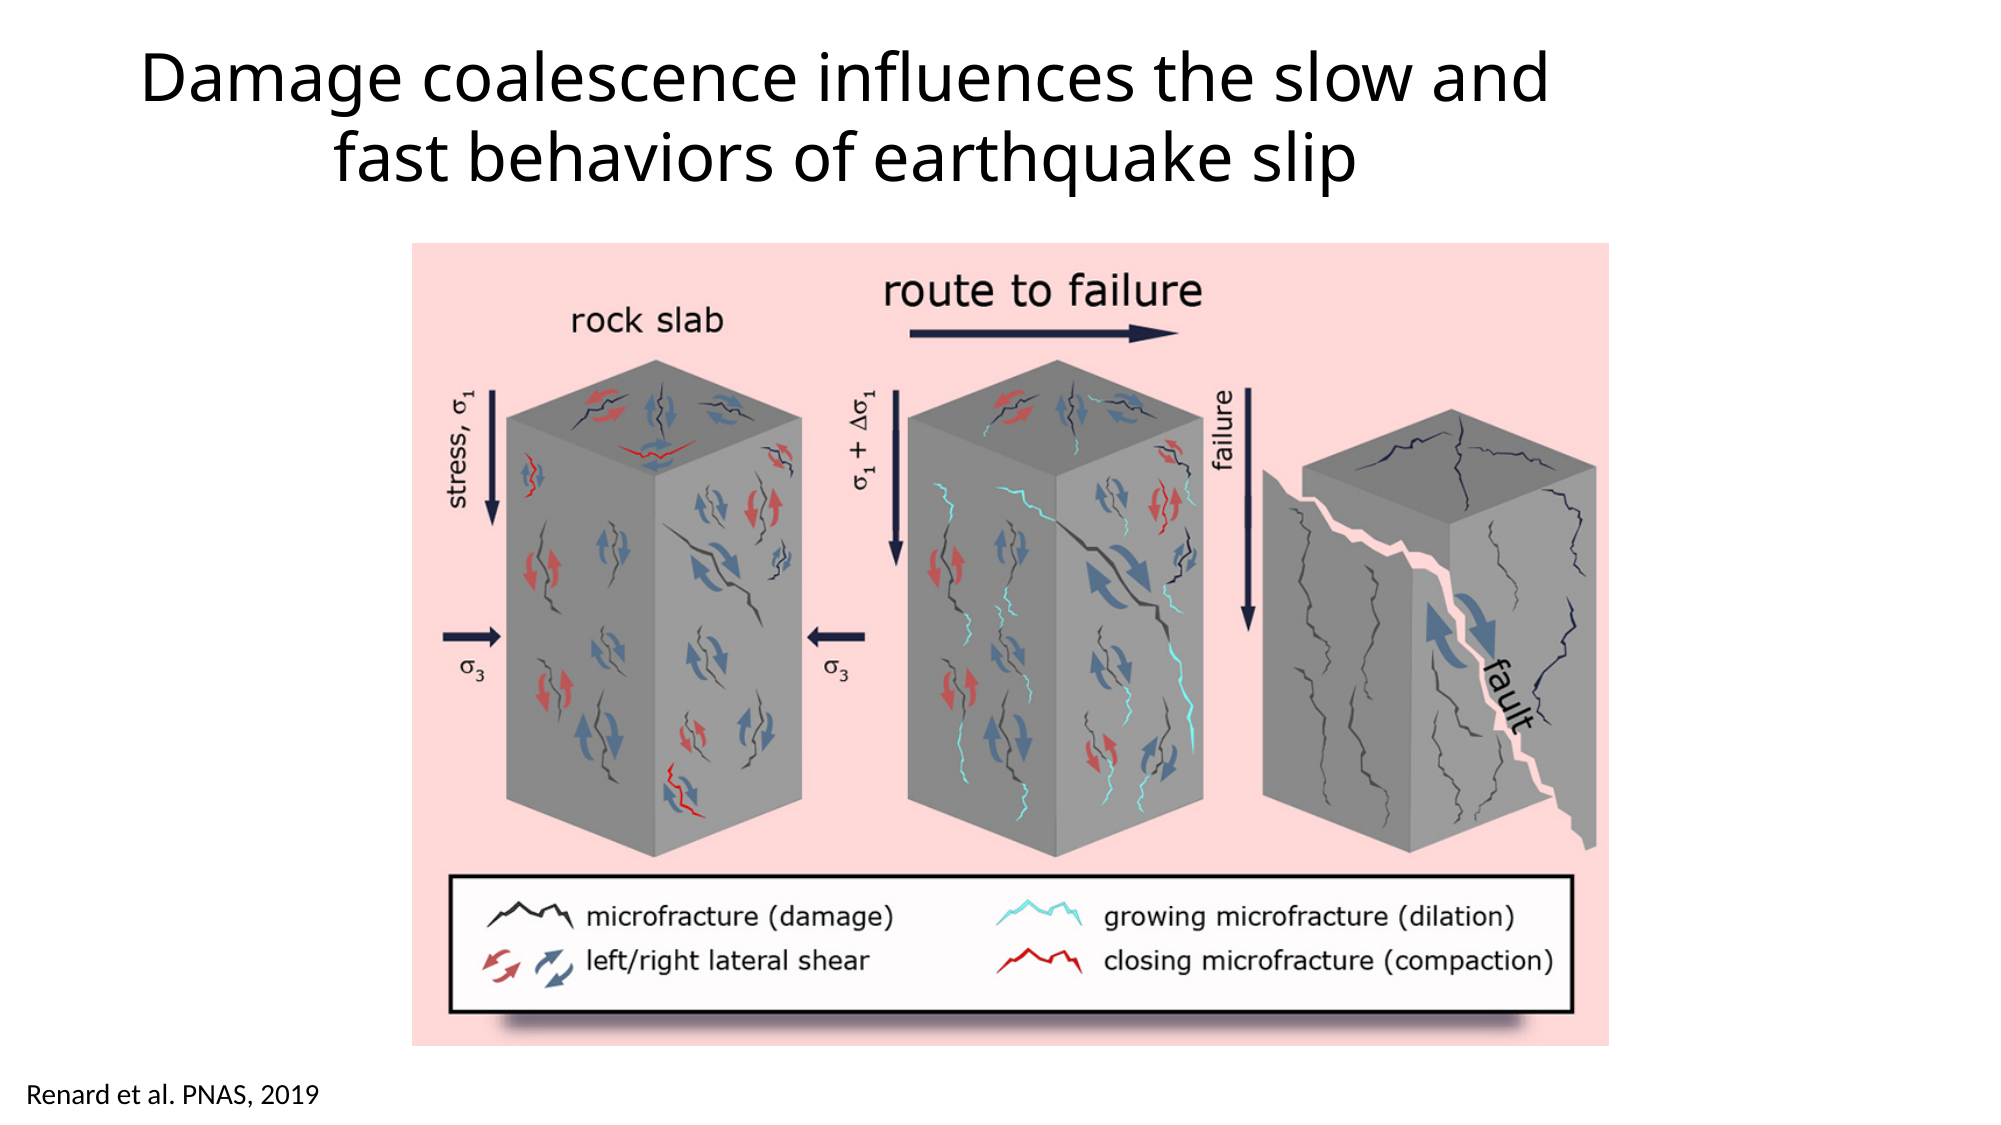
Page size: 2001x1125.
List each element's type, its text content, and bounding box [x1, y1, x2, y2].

picture [412, 243, 1609, 1046]
text_box Renard et al. PNAS, 2019 [11, 1068, 358, 1118]
text_box Damage coalescence influences the slow and fast behaviors of earthquake slip [84, 27, 1609, 203]
